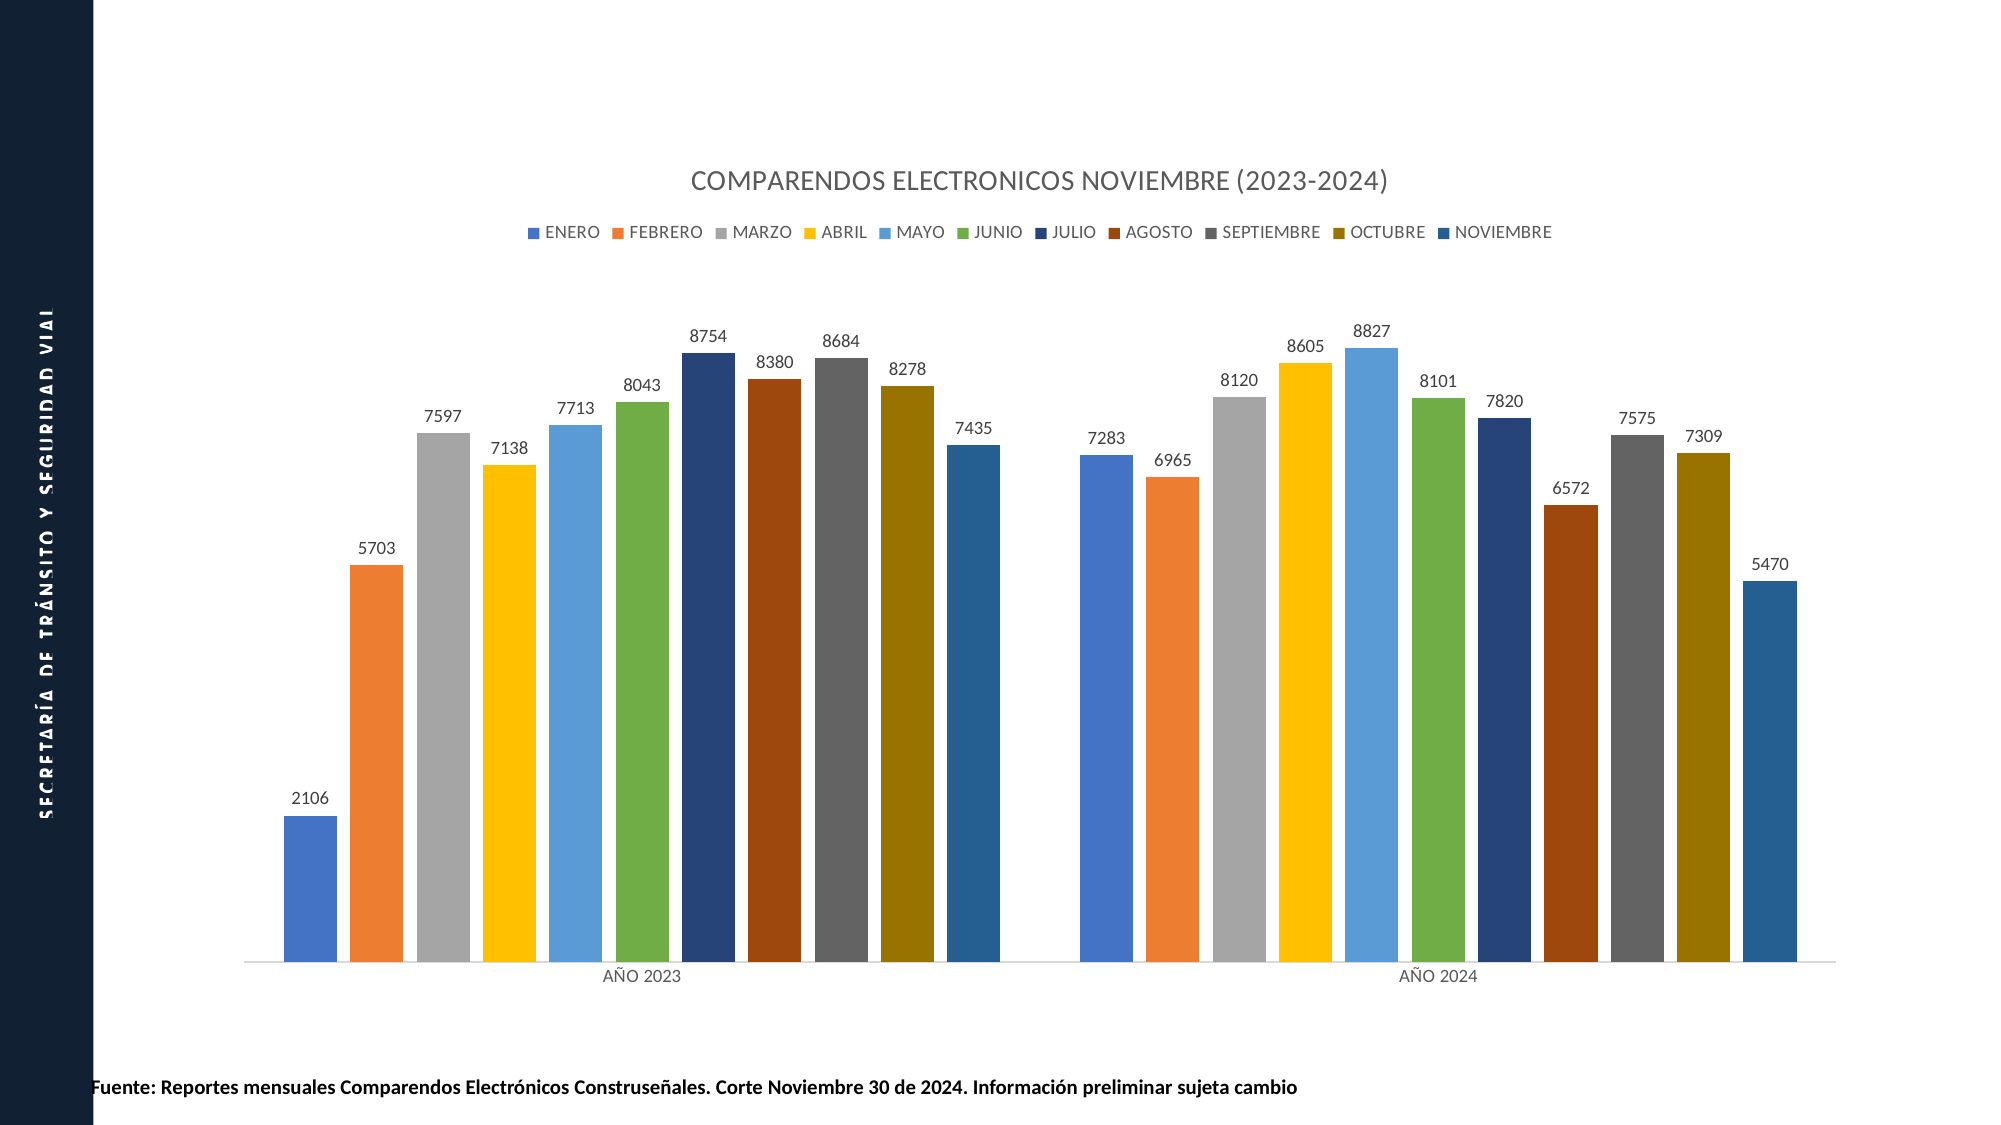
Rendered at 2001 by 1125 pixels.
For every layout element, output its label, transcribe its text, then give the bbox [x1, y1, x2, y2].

text_box Fuente: Reportes mensuales Comparendos Electrónicos Construseñales. Corte Noviembre 30 de 2024. Información preliminar sujeta cambio [71, 1041, 1318, 1125]
chart [210, 134, 1870, 1005]
picture [34, 307, 53, 818]
text_box [0, 0, 94, 1125]
